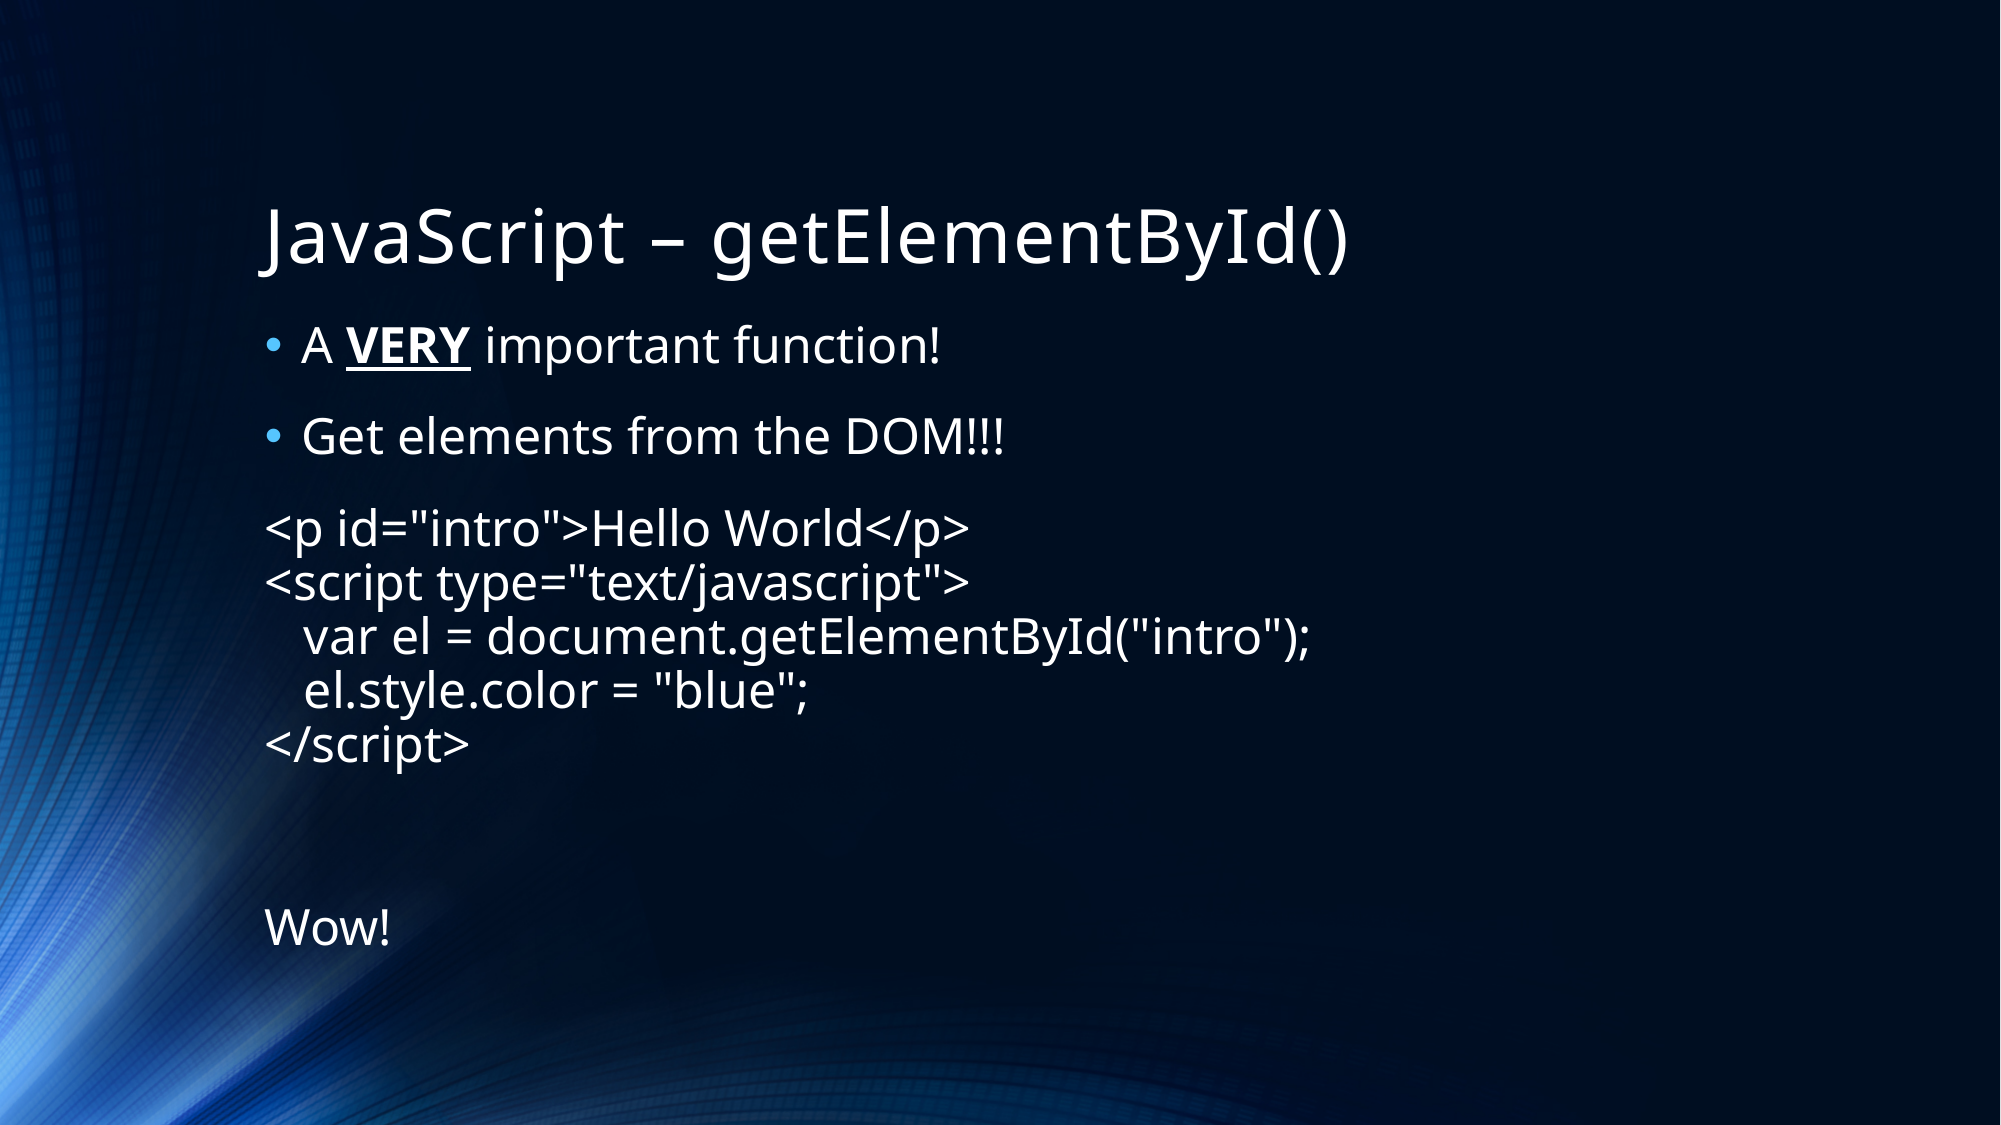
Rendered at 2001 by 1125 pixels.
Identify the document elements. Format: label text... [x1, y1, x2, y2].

picture [0, 0, 2001, 1125]
list A VERY important function! Get elements from the DOM!!! <p id="intro">Hello World</p> <script type="text/javascript"> var el = document.getElementById("intro"); el.style.color = "blue"; </script> Wow! [249, 312, 1749, 988]
title JavaScript – getElementById() [249, 62, 1751, 288]
